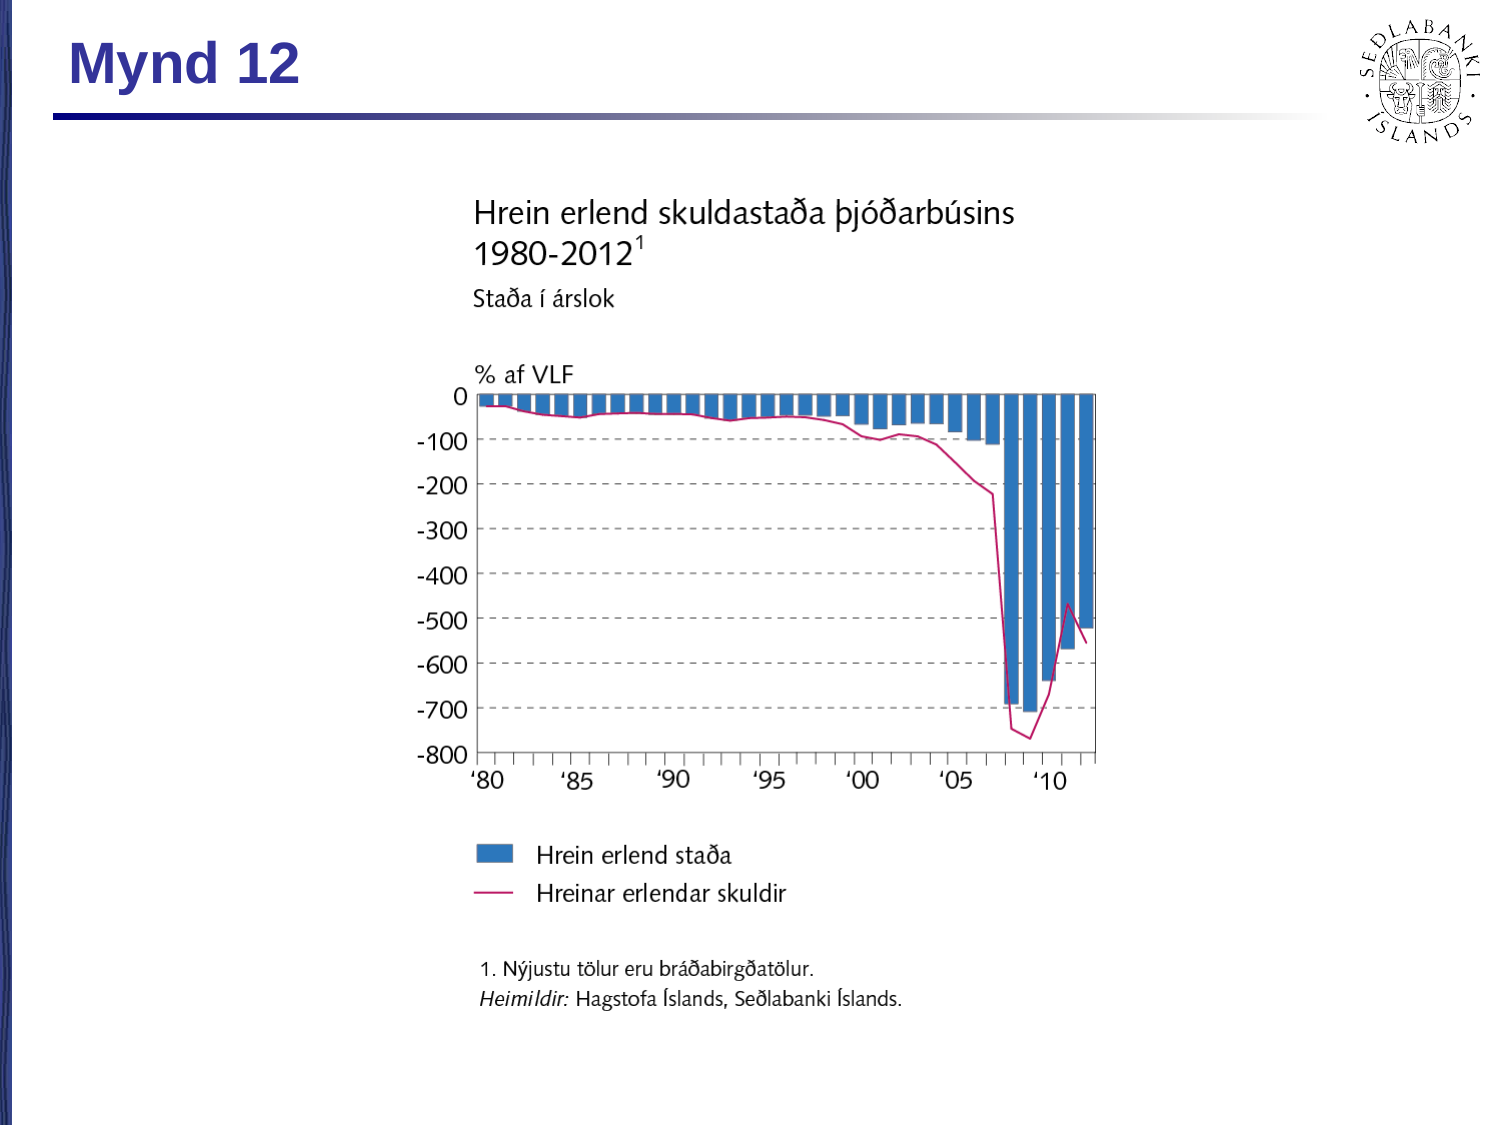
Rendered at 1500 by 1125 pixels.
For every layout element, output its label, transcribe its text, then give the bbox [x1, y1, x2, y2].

picture [0, 0, 12, 1125]
picture [1357, 18, 1482, 149]
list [416, 196, 1096, 1011]
title Mynd 12 [52, 10, 1330, 111]
